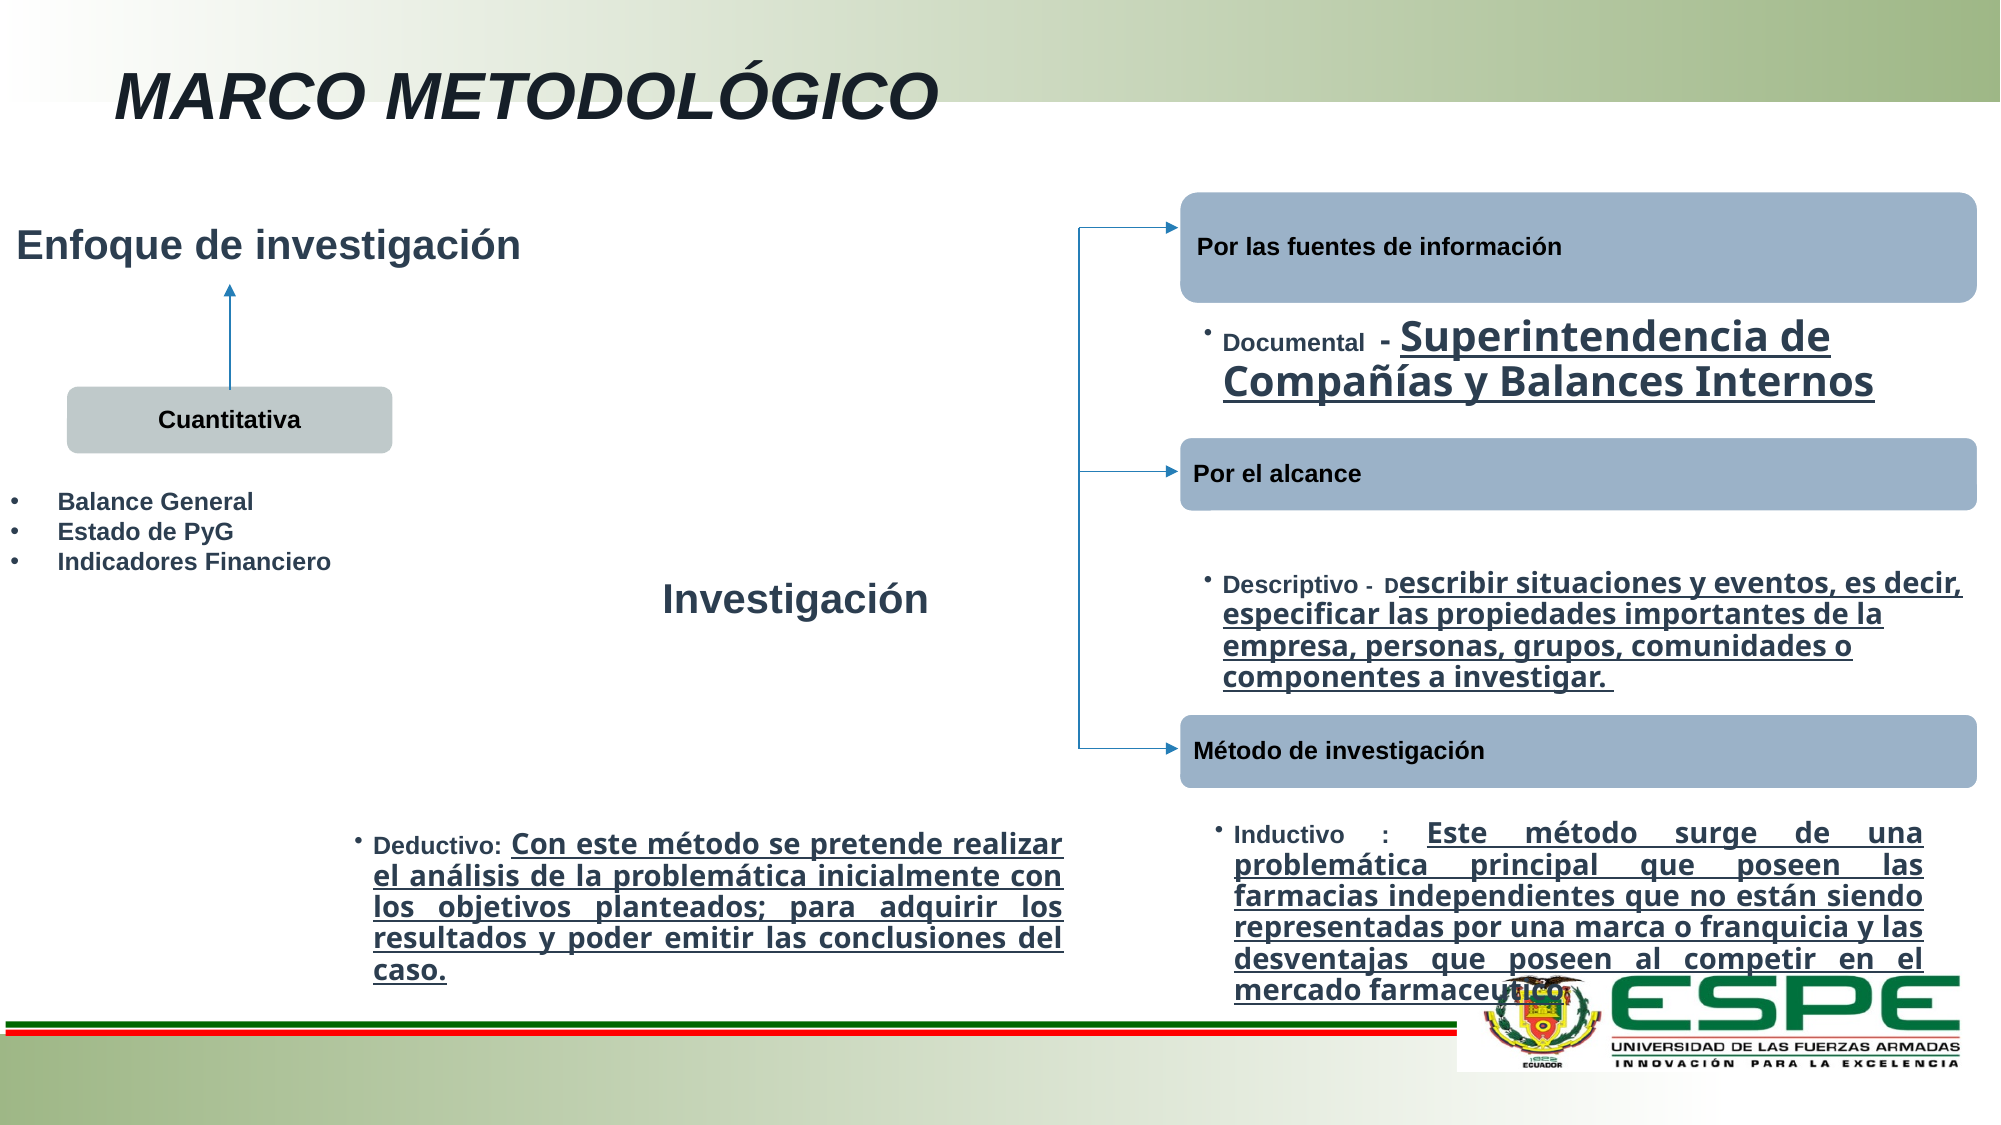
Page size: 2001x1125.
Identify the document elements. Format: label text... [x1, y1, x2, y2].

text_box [1191, 815, 2000, 956]
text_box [331, 826, 1231, 968]
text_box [66, 386, 393, 454]
picture [1456, 968, 1994, 1072]
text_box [0, 140, 1080, 720]
title MARCO METODOLÓGICO [99, 45, 1900, 226]
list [1177, 123, 1980, 825]
